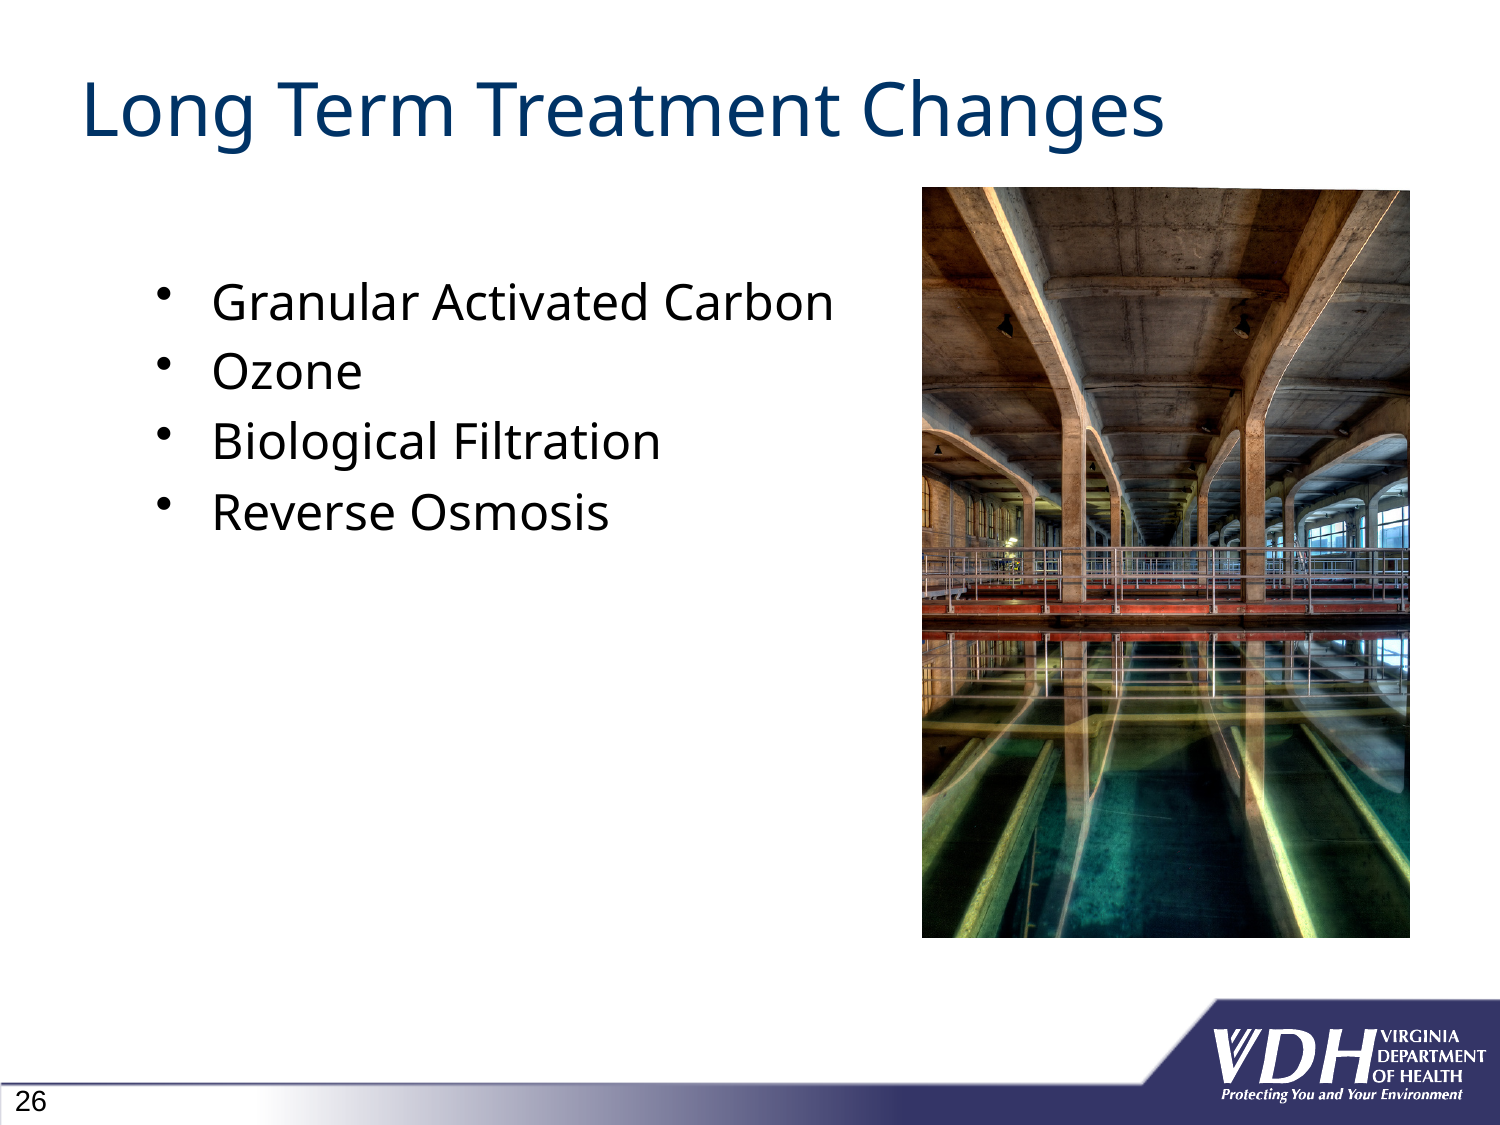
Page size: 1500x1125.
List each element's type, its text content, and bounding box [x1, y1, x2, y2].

picture [921, 187, 1410, 938]
title Long Term Treatment Changes [65, 12, 1416, 201]
list Granular Activated Carbon Ozone Biological Filtration Reverse Osmosis [74, 262, 1416, 1051]
